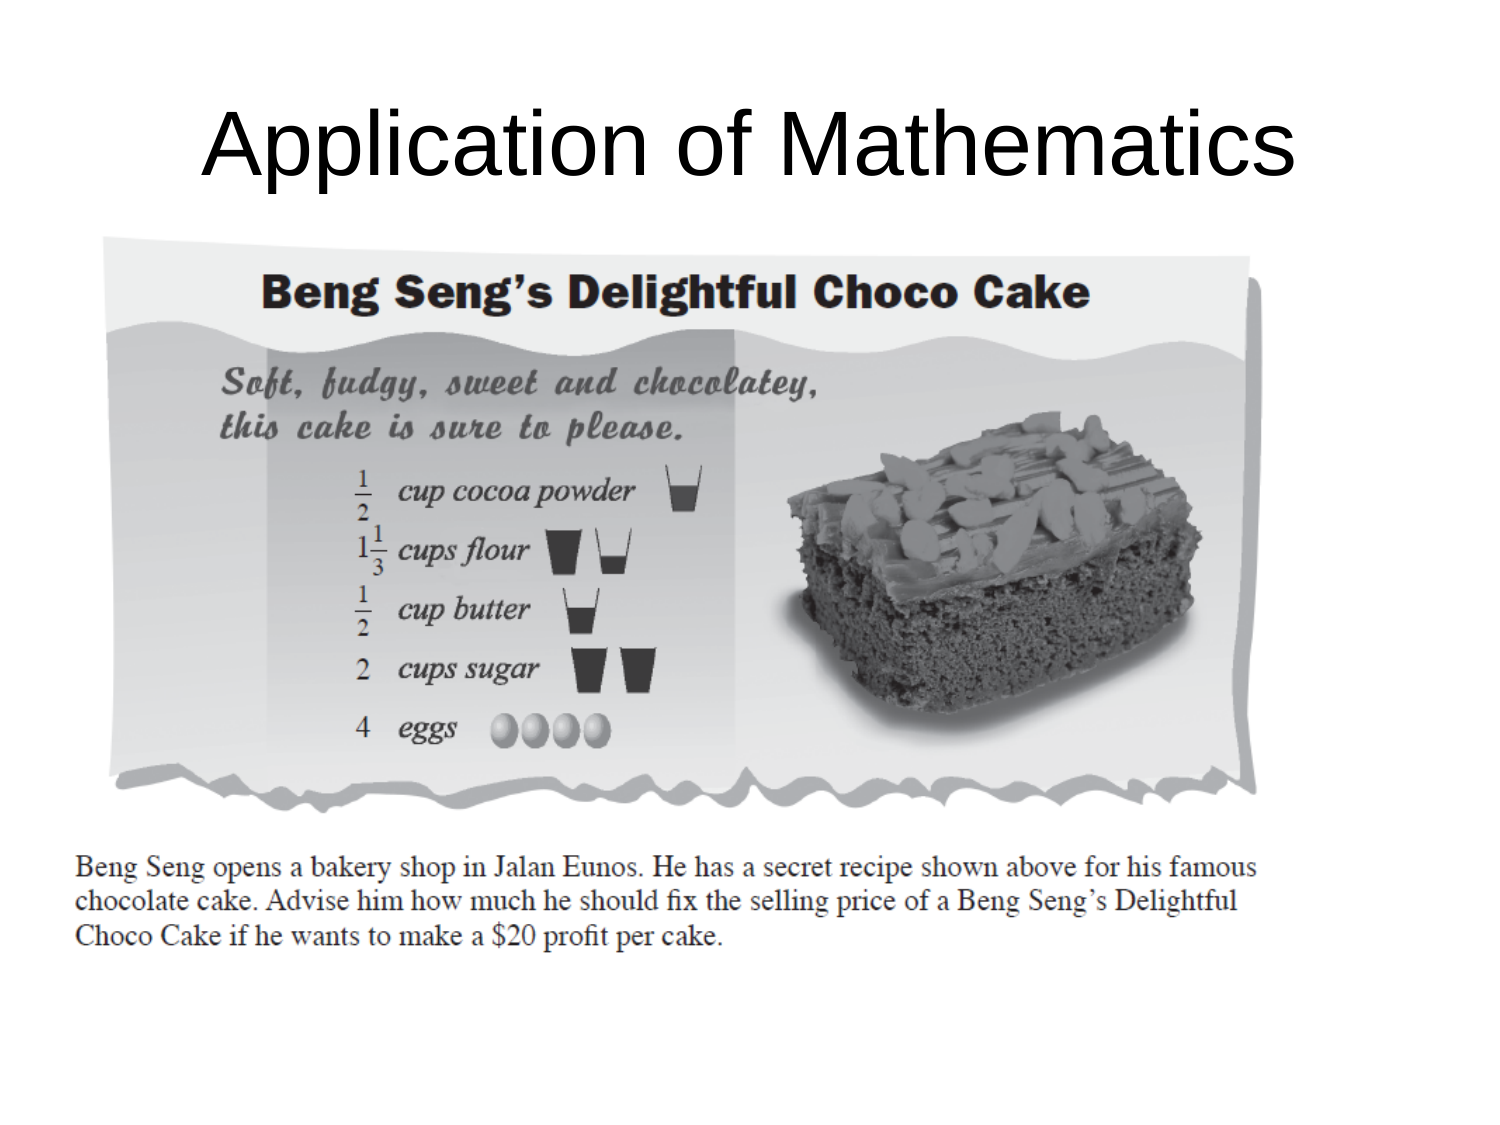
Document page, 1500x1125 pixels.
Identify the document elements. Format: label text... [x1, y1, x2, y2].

picture [52, 231, 1392, 968]
title Application of Mathematics [75, 45, 1425, 233]
